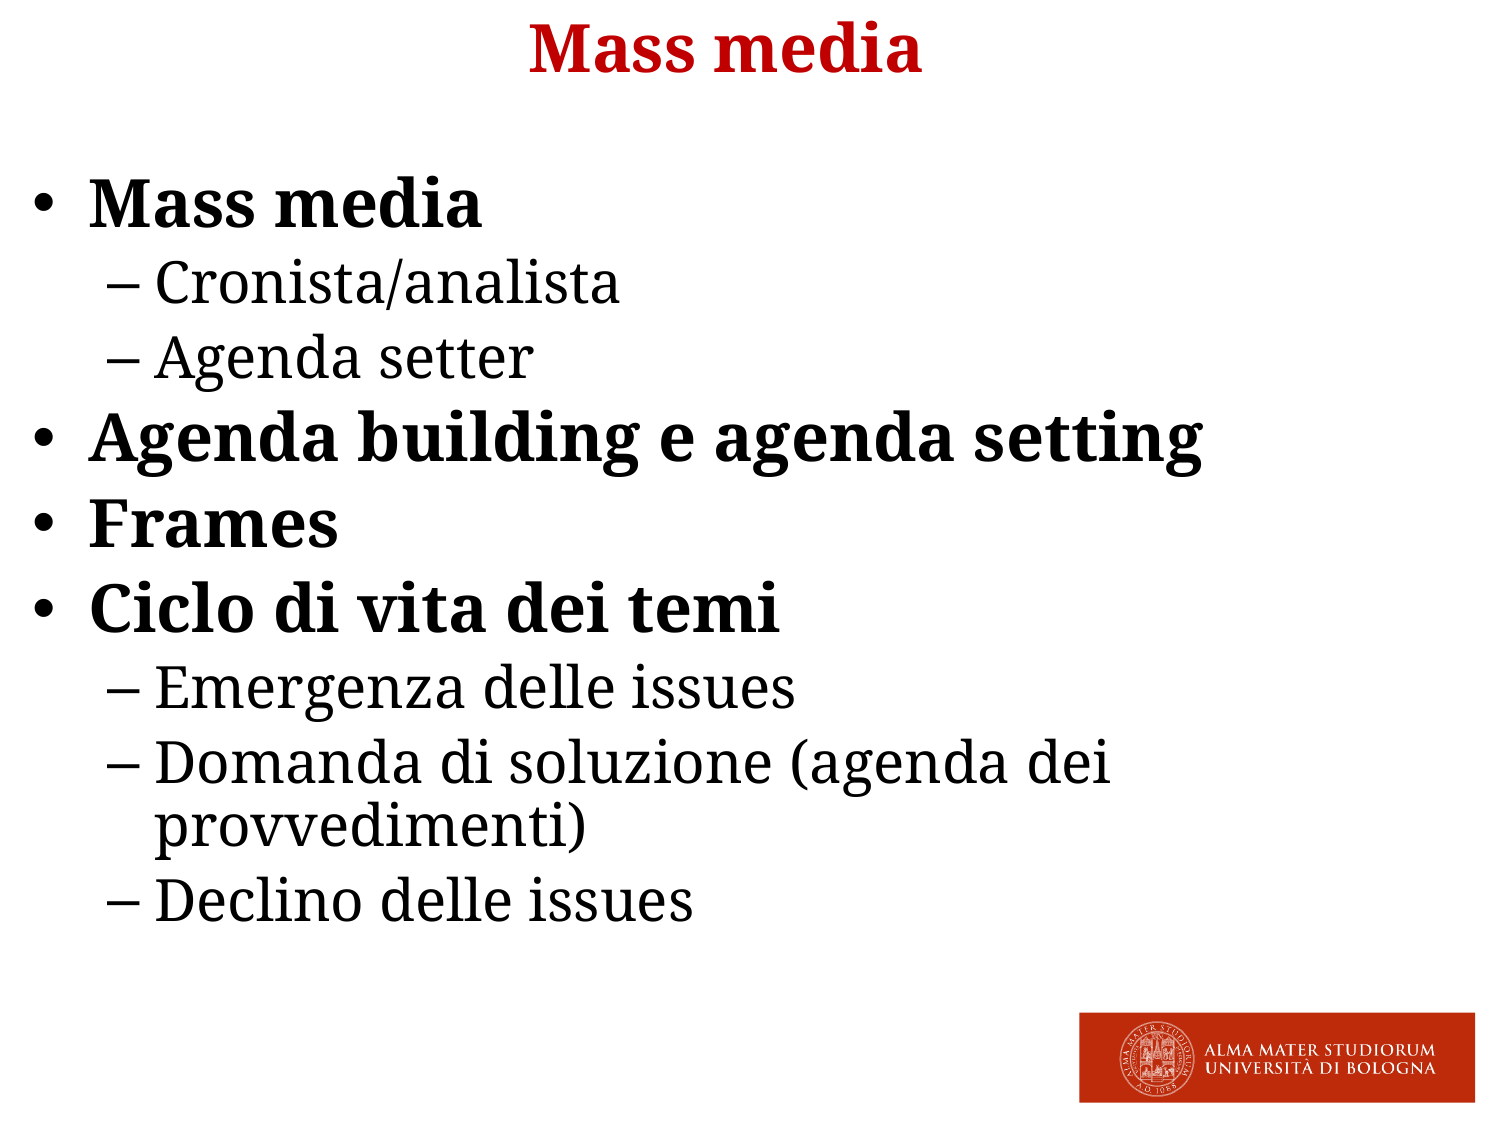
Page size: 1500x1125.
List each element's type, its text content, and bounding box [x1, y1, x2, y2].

text_box Mass media [513, 0, 1353, 94]
picture [1112, 1014, 1442, 1102]
list Mass media Cronista/analista Agenda setter Agenda building e agenda setting Frames Ciclo di vita dei temi Emergenza delle issues Domanda di soluzione (agenda dei provvedimenti) Declino delle issues [17, 162, 1425, 1088]
